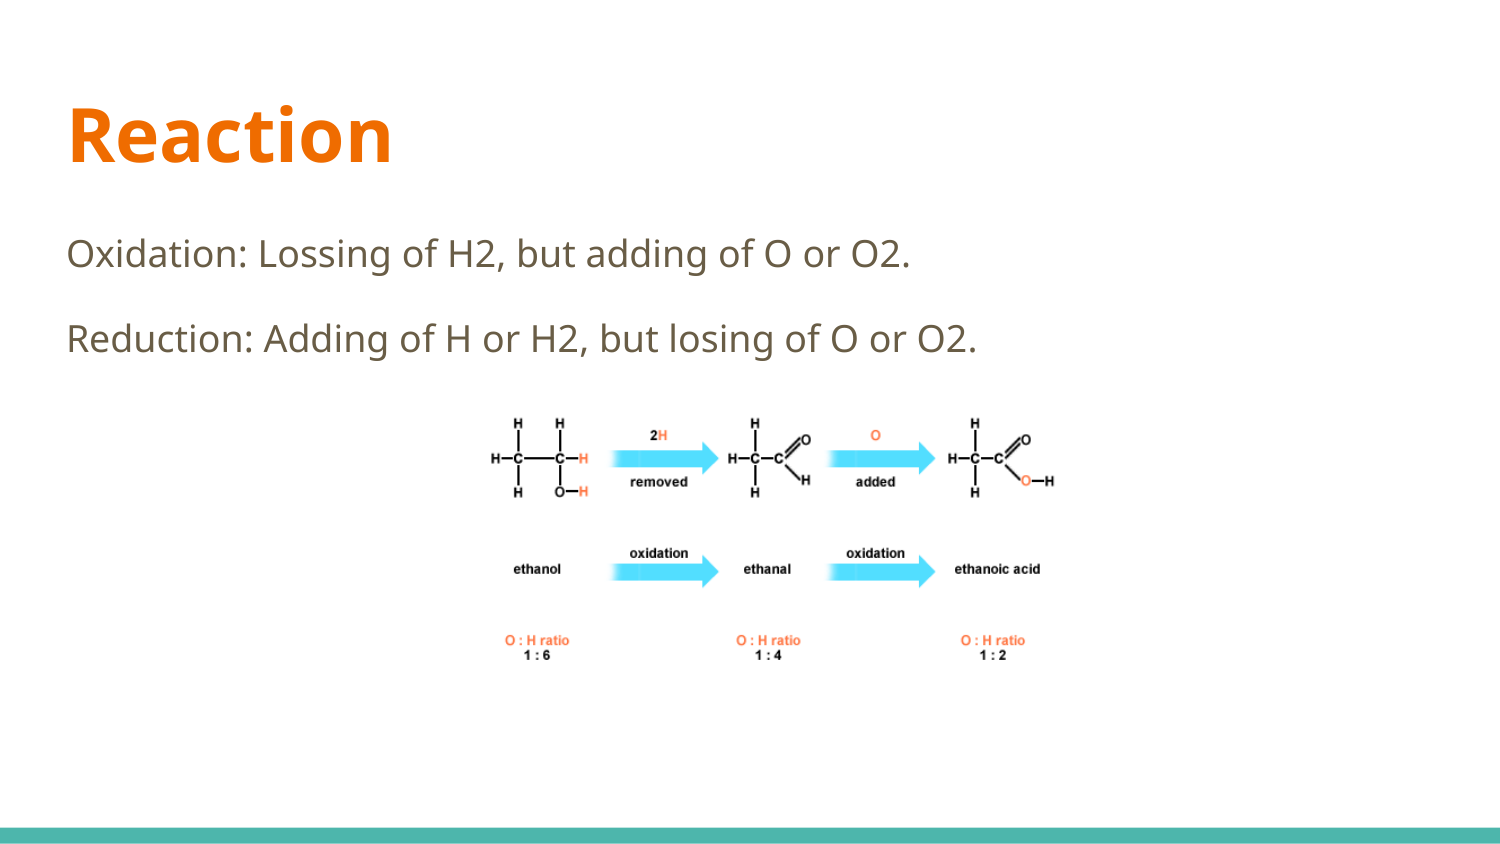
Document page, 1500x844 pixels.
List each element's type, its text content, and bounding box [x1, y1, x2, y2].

title Reaction [51, 72, 1449, 189]
picture [470, 396, 1086, 703]
list Oxidation: Lossing of H2, but adding of O or O2. Reduction: Adding of H or H2, but losing of O or O2. [51, 207, 1449, 750]
